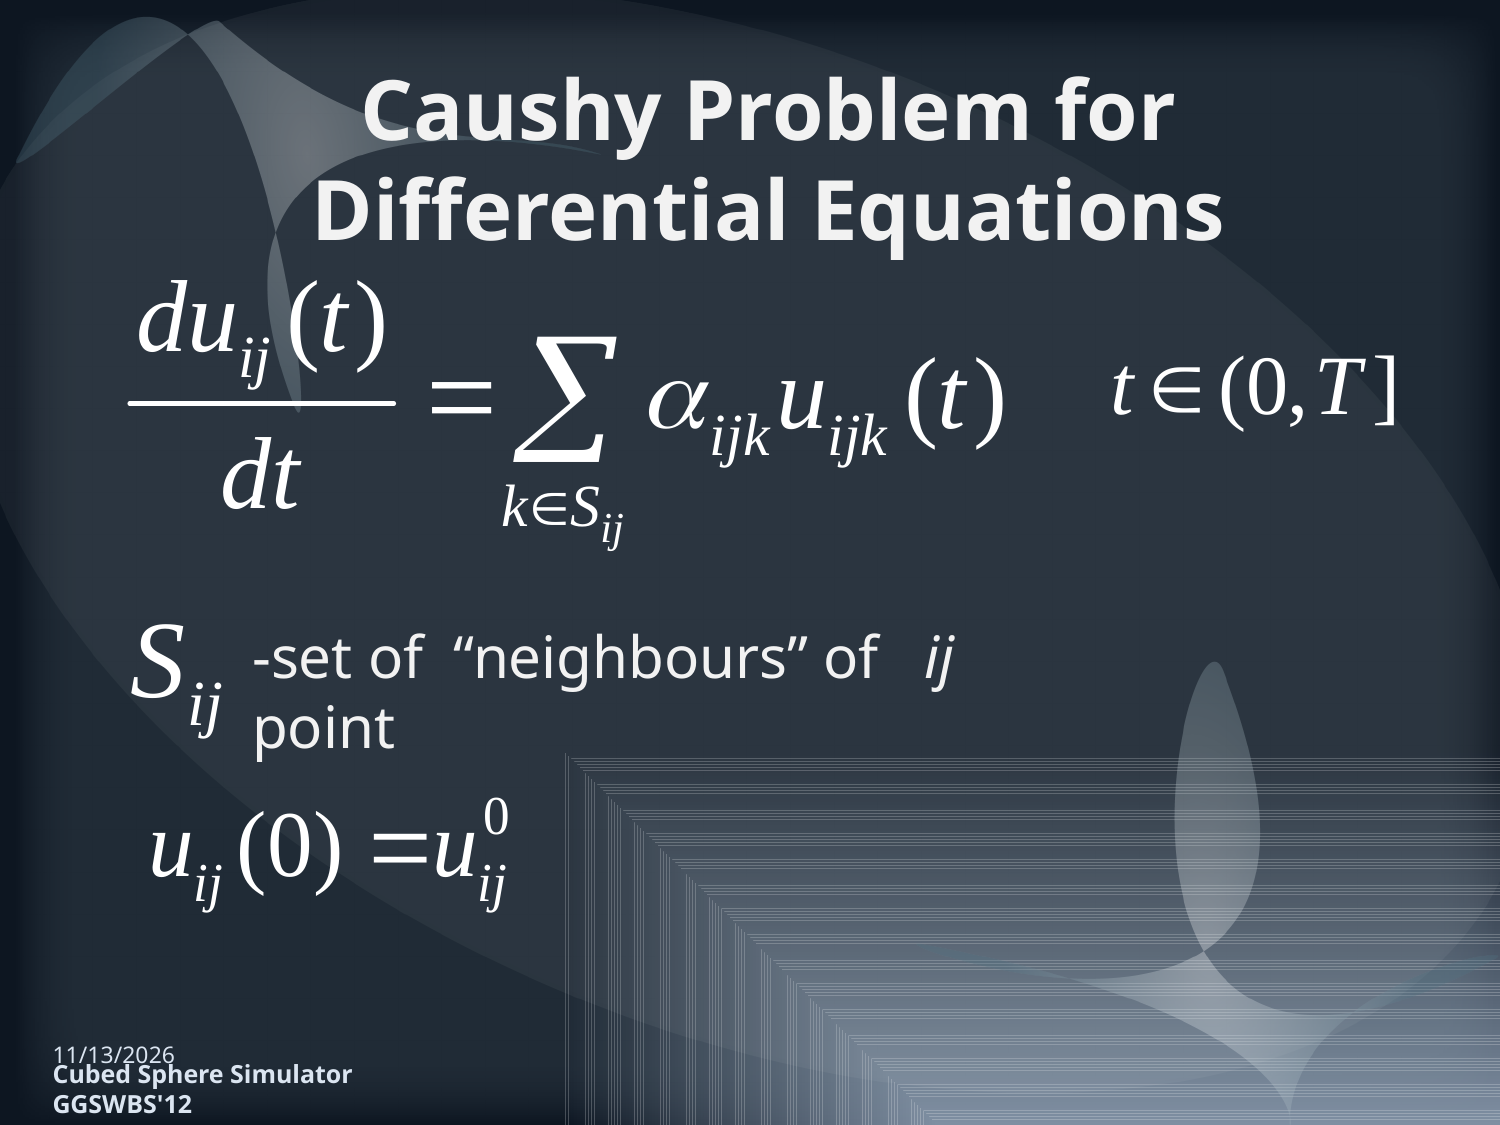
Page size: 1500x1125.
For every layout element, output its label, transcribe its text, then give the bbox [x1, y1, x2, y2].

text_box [1099, 337, 1410, 450]
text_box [137, 774, 525, 932]
text_box -set of “neighbours” of ij point [237, 612, 1075, 768]
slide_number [37, 1041, 388, 1072]
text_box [112, 587, 250, 762]
footer Cubed Sphere Simulator GGSWBS'12 [37, 1073, 513, 1104]
text_box Caushy Problem for Differential Equations [37, 49, 1500, 265]
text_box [112, 249, 1025, 574]
picture [0, 0, 1500, 1125]
